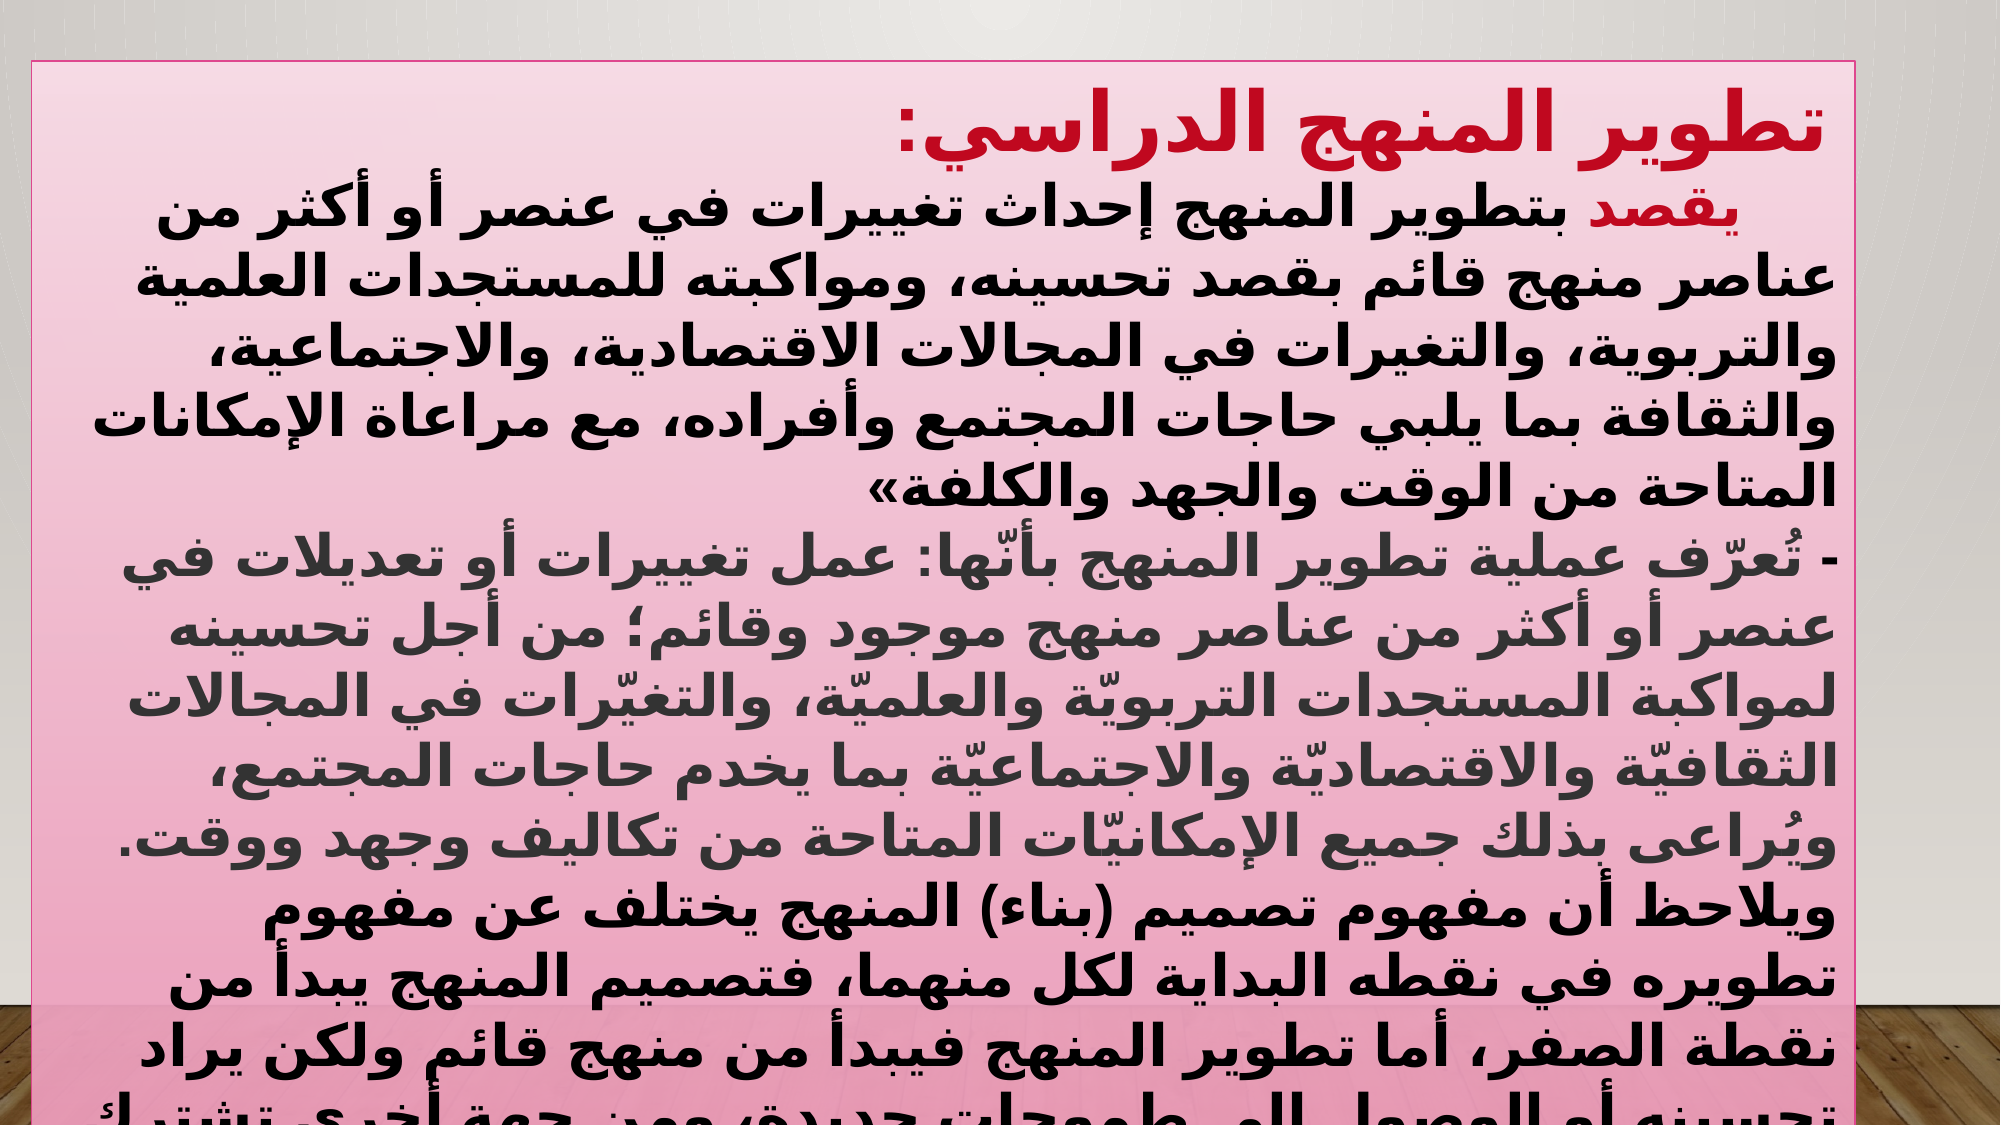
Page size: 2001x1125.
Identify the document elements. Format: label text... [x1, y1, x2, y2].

picture [0, 1005, 31, 1125]
picture [1856, 1005, 2000, 1125]
text_box تطوير المنهج الدراسي: يقصد بتطوير المنهج إحداث تغييرات في عنصر أو أكثر من عناصر منهج قائم بقصد تحسينه، ومواكبته للمستجدات العلمية والتربوية، والتغيرات في المجالات الاقتصادية، والاجتماعية، والثقافة بما يلبي حاجات المجتمع وأفراده، مع مراعاة الإمكانات المتاحة من الوقت والجهد والكلفة» - تُعرّف عملية تطوير المنهج بأنّها: عمل تغييرات أو تعديلات في عنصر أو أكثر من عناصر منهج موجود وقائم؛ من أجل تحسينه لمواكبة المستجدات التربويّة والعلميّة، والتغيّرات في المجالات الثقافيّة والاقتصاديّة والاجتماعيّة بما يخدم حاجات المجتمع، ويُراعى بذلك جميع الإمكانيّات المتاحة من تكاليف وجهد ووقت. ويلاحظ أن مفهوم تصميم (بناء) المنهج يختلف عن مفهوم تطويره في نقطه البداية لكل منهما، فتصميم المنهج يبدأ من نقطة الصفر، أما تطوير المنهج فيبدأ من منهج قائم ولكن يراد تحسينه أو الوصول إلى طموحات جديدة، ومن جهة أخرى تشترك عمليتا بناء المنهج وتطويره في أنهما تقومان على أسس مشتركة وهي المتعلم، والمجتمع، والمعرفة، وأنهما تتطلبان قدرة على استشراف المستقبل وحاجات المجتمع وأفراده.. [31, 60, 1856, 1125]
